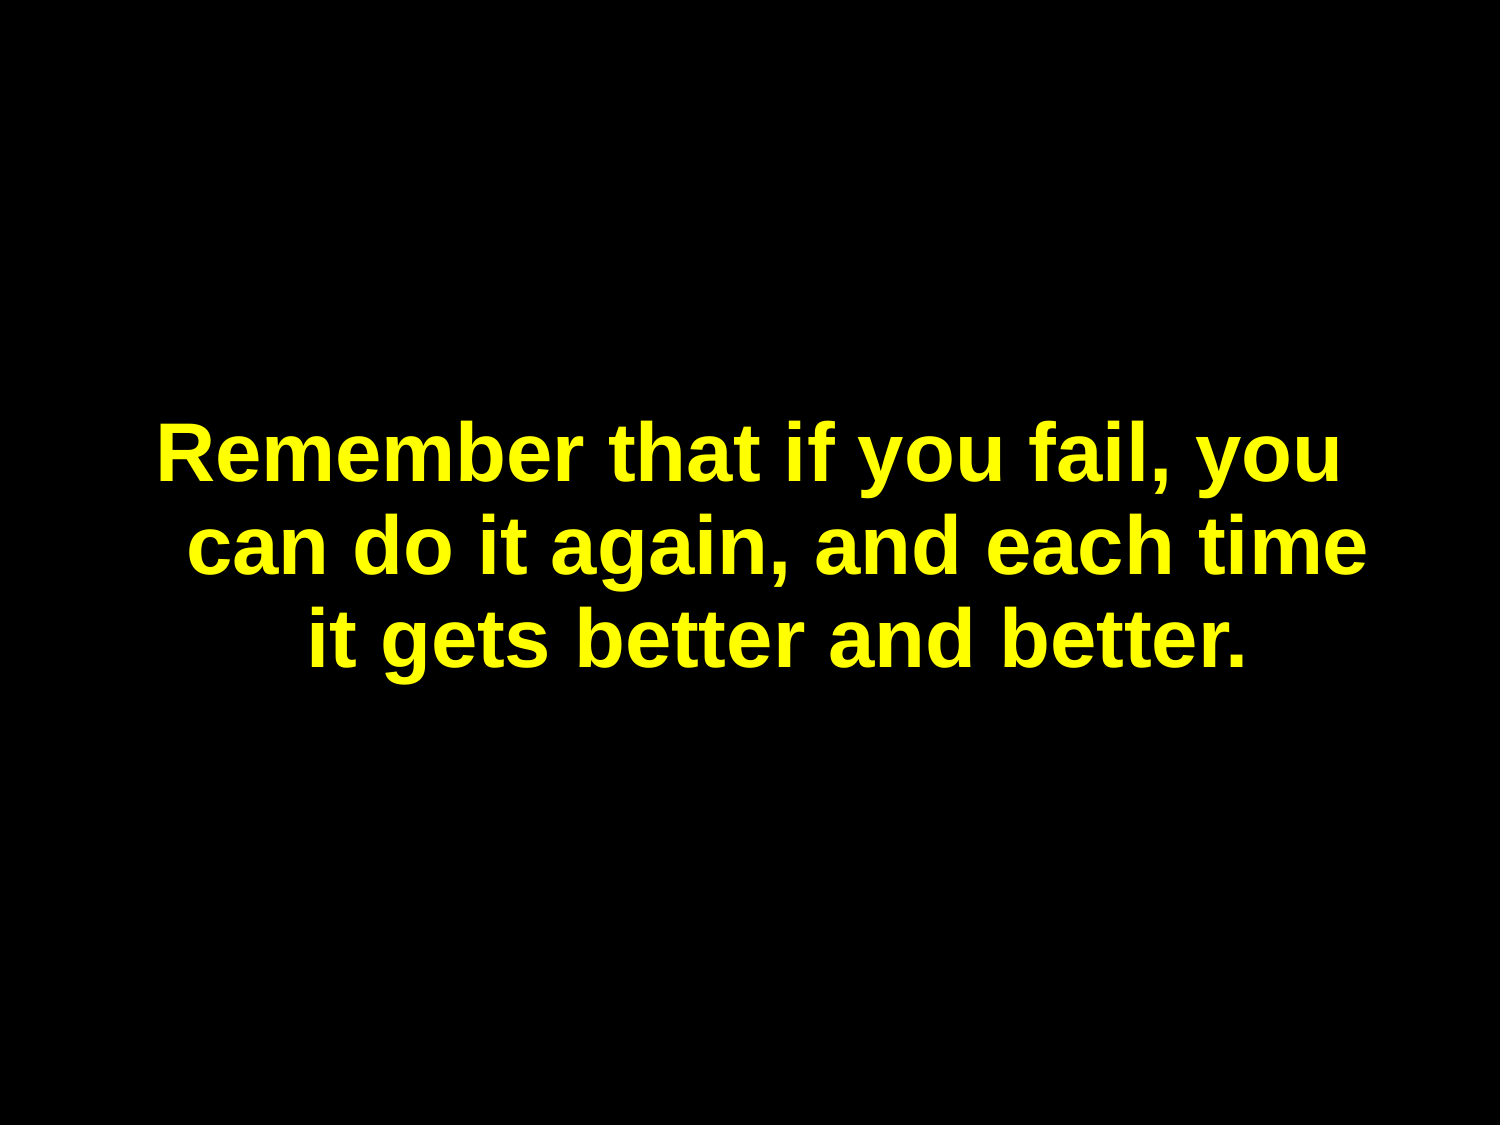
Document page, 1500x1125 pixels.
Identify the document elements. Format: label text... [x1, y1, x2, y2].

list Remember that if you fail, you can do it again, and each time it gets better and better. [112, 399, 1388, 938]
